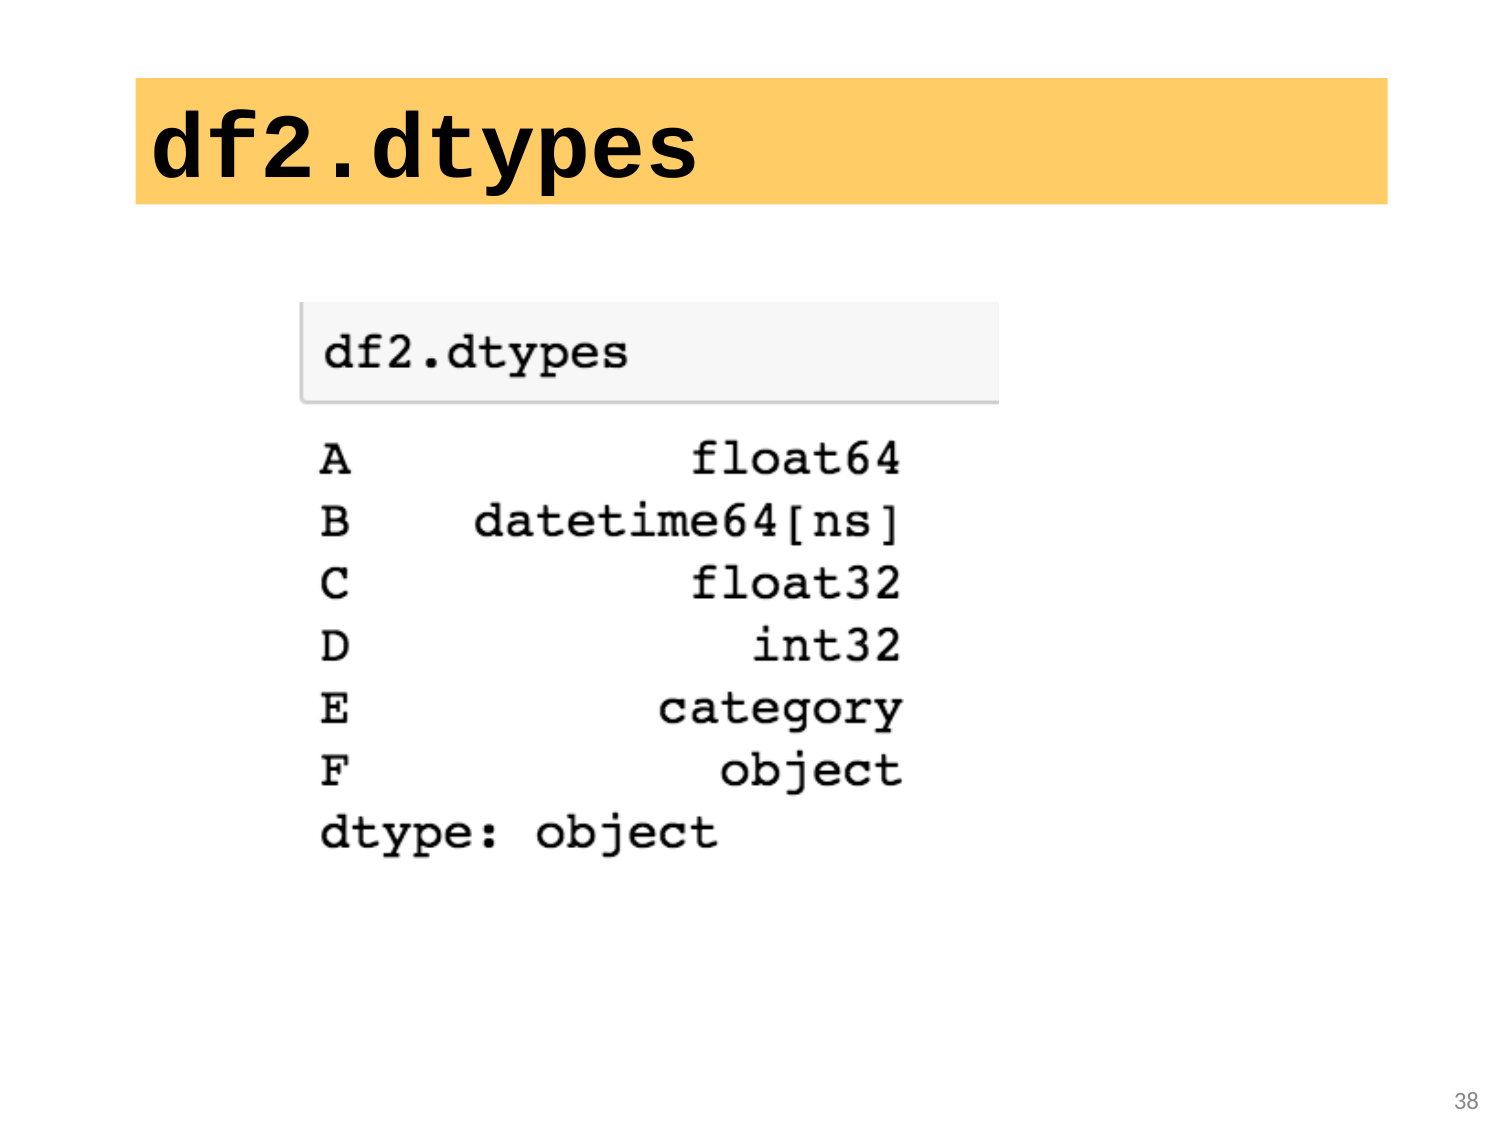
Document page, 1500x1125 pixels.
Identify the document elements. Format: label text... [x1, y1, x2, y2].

slide_number 38 [1144, 1069, 1495, 1125]
picture [289, 302, 1000, 870]
text_box df2.dtypes [135, 78, 1388, 205]
